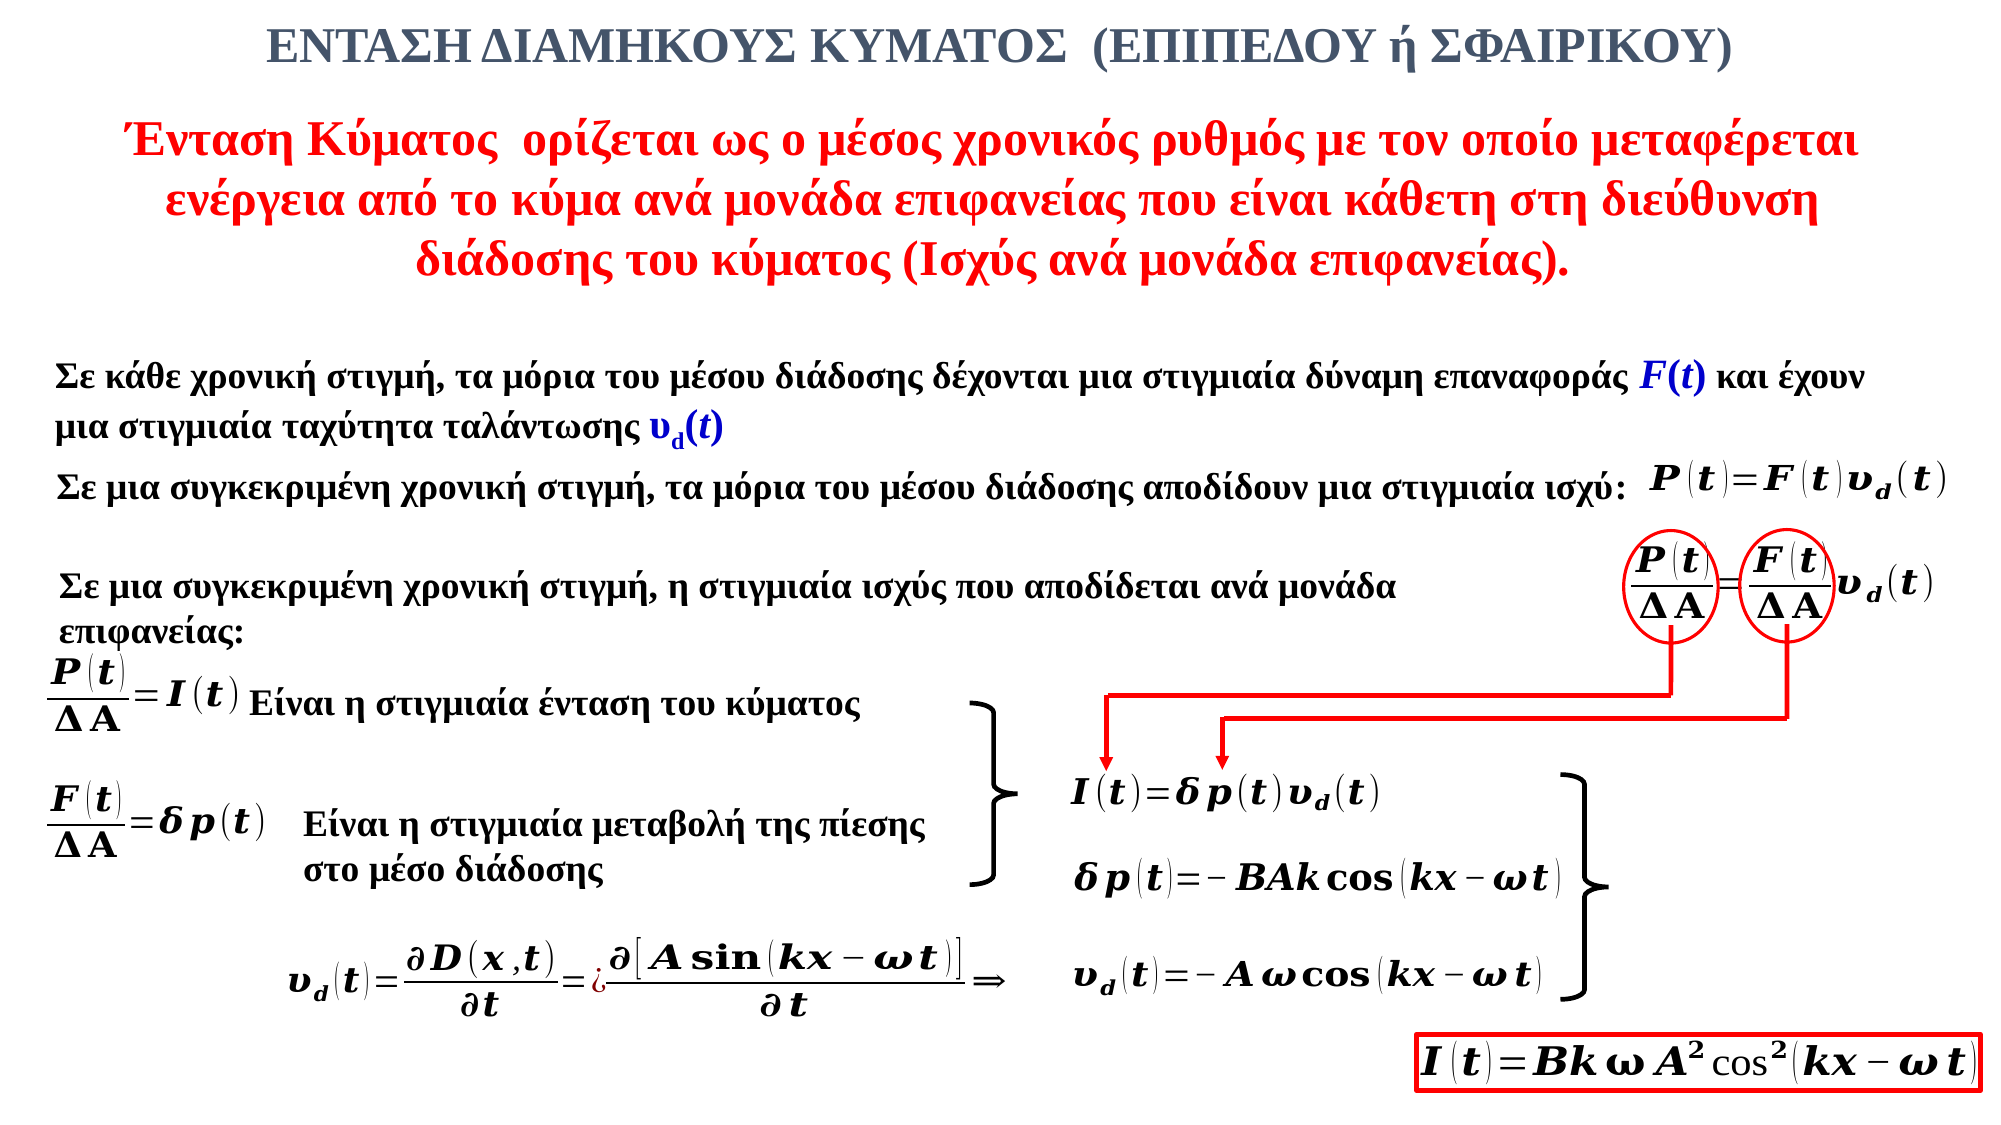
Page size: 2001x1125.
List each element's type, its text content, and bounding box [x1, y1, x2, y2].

text_box [1560, 774, 1609, 1000]
text_box Ένταση Κύματος ορίζεται ως ο μέσος χρονικός ρυθμός με τον οποίο μεταφέρεται ενέργεια από το κύμα ανά μονάδα επιφανείας που είναι κάθετη στη διεύθυνση διάδοσης του κύματος (Ισχύς ανά μονάδα επιφανείας). [40, 98, 1899, 294]
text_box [44, 539, 1106, 627]
text_box ΕΝΤΑΣΗ ΔΙΑΜΗΚΟΥΣ ΚΥΜΑΤΟΣ (ΕΠΙΠΕΔΟΥ ή ΣΦΑΙΡΙΚΟΥ) [0, 0, 2000, 93]
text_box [44, 651, 880, 740]
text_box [1106, 530, 1719, 772]
text_box Σε κάθε χρονική στιγμή, τα μόρια του μέσου διάδοσης δέχονται μια στιγμιαία δύναμη επαναφοράς F(t) και έχουν μια στιγμιαία ταχύτητα ταλάντωσης υd(t) [40, 339, 1935, 462]
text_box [44, 777, 958, 898]
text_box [1835, 539, 1935, 627]
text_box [969, 702, 1381, 885]
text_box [1222, 529, 1835, 770]
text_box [41, 454, 1948, 516]
